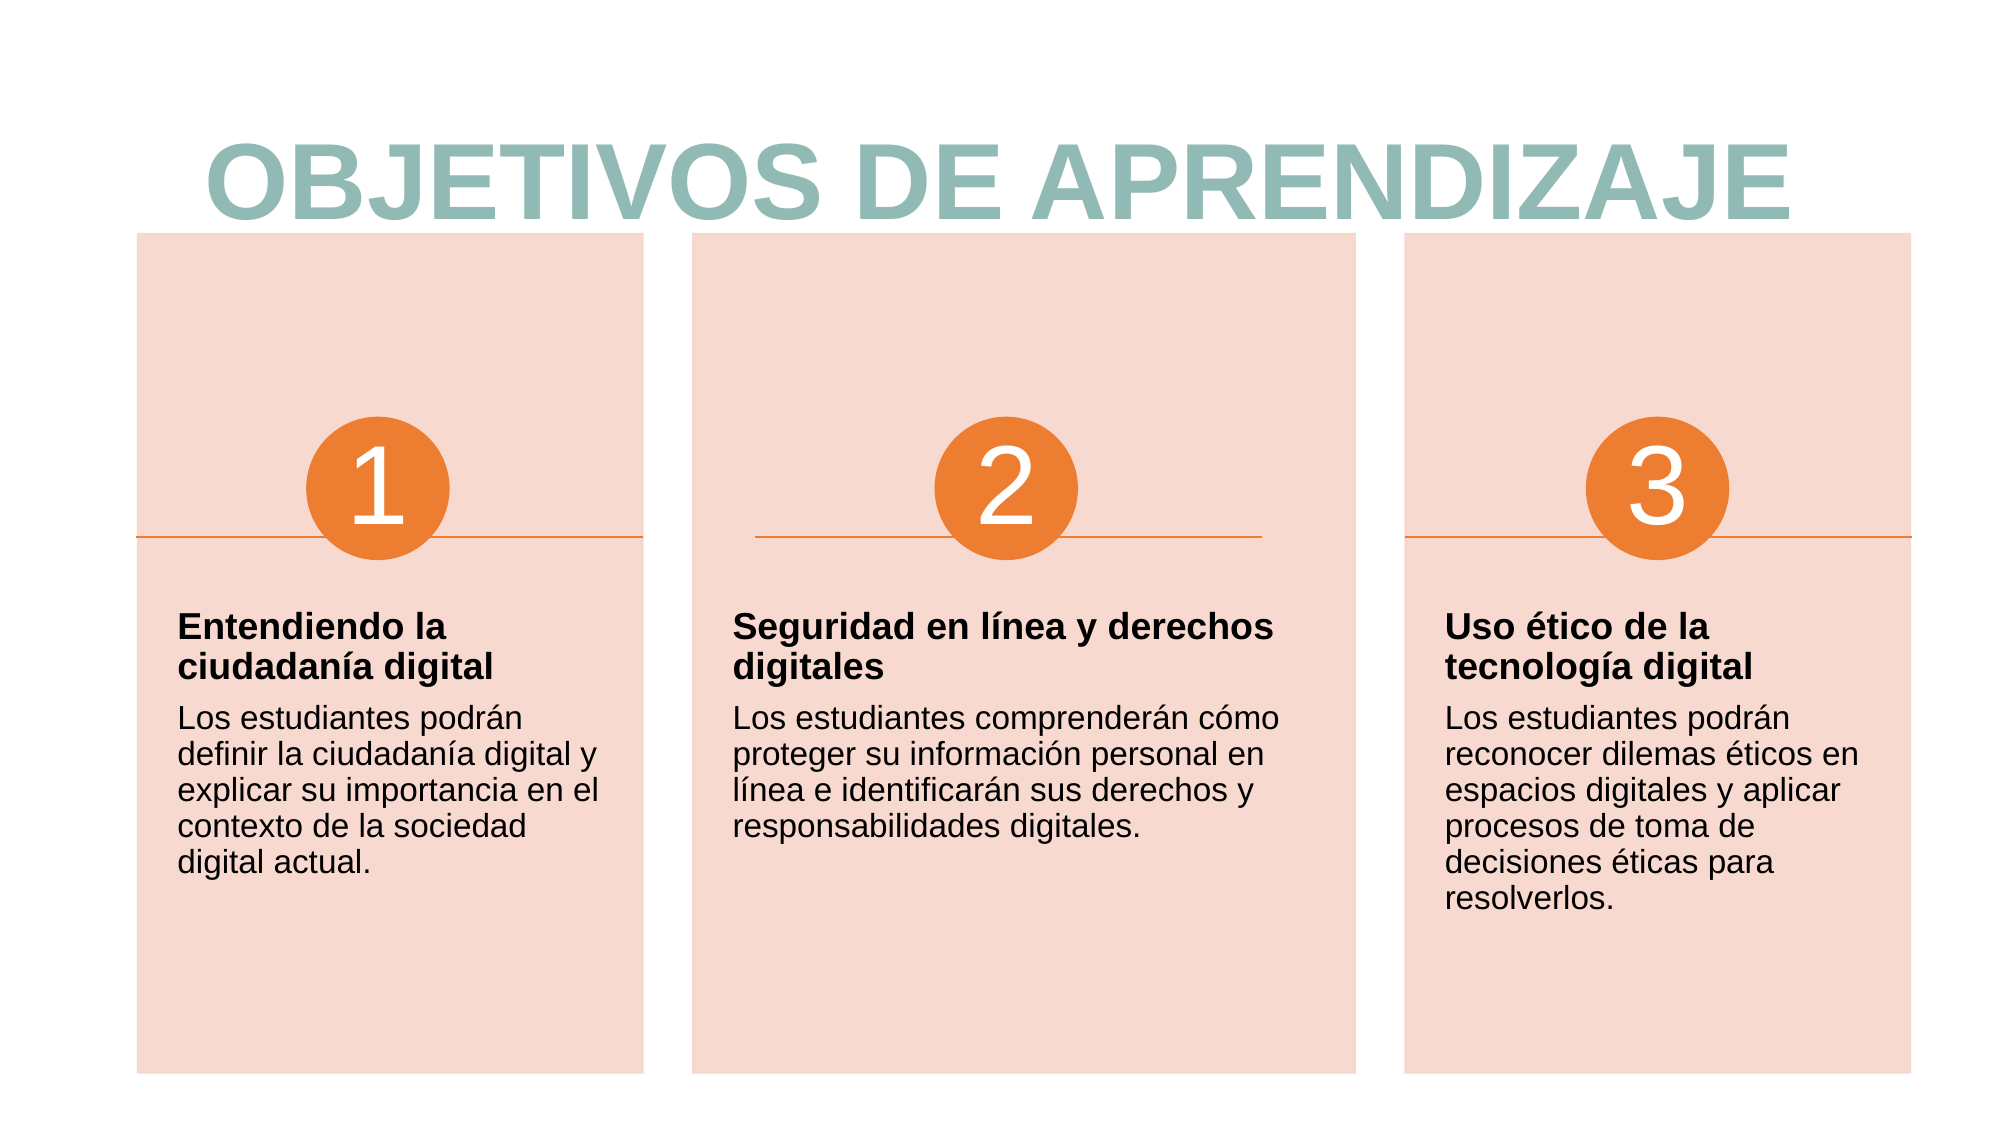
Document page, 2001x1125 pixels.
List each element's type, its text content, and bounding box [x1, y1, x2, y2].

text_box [137, 233, 1911, 1073]
text_box [0, 0, 2000, 1125]
title OBJETIVOS DE APRENDIZAJE [137, 91, 1863, 233]
